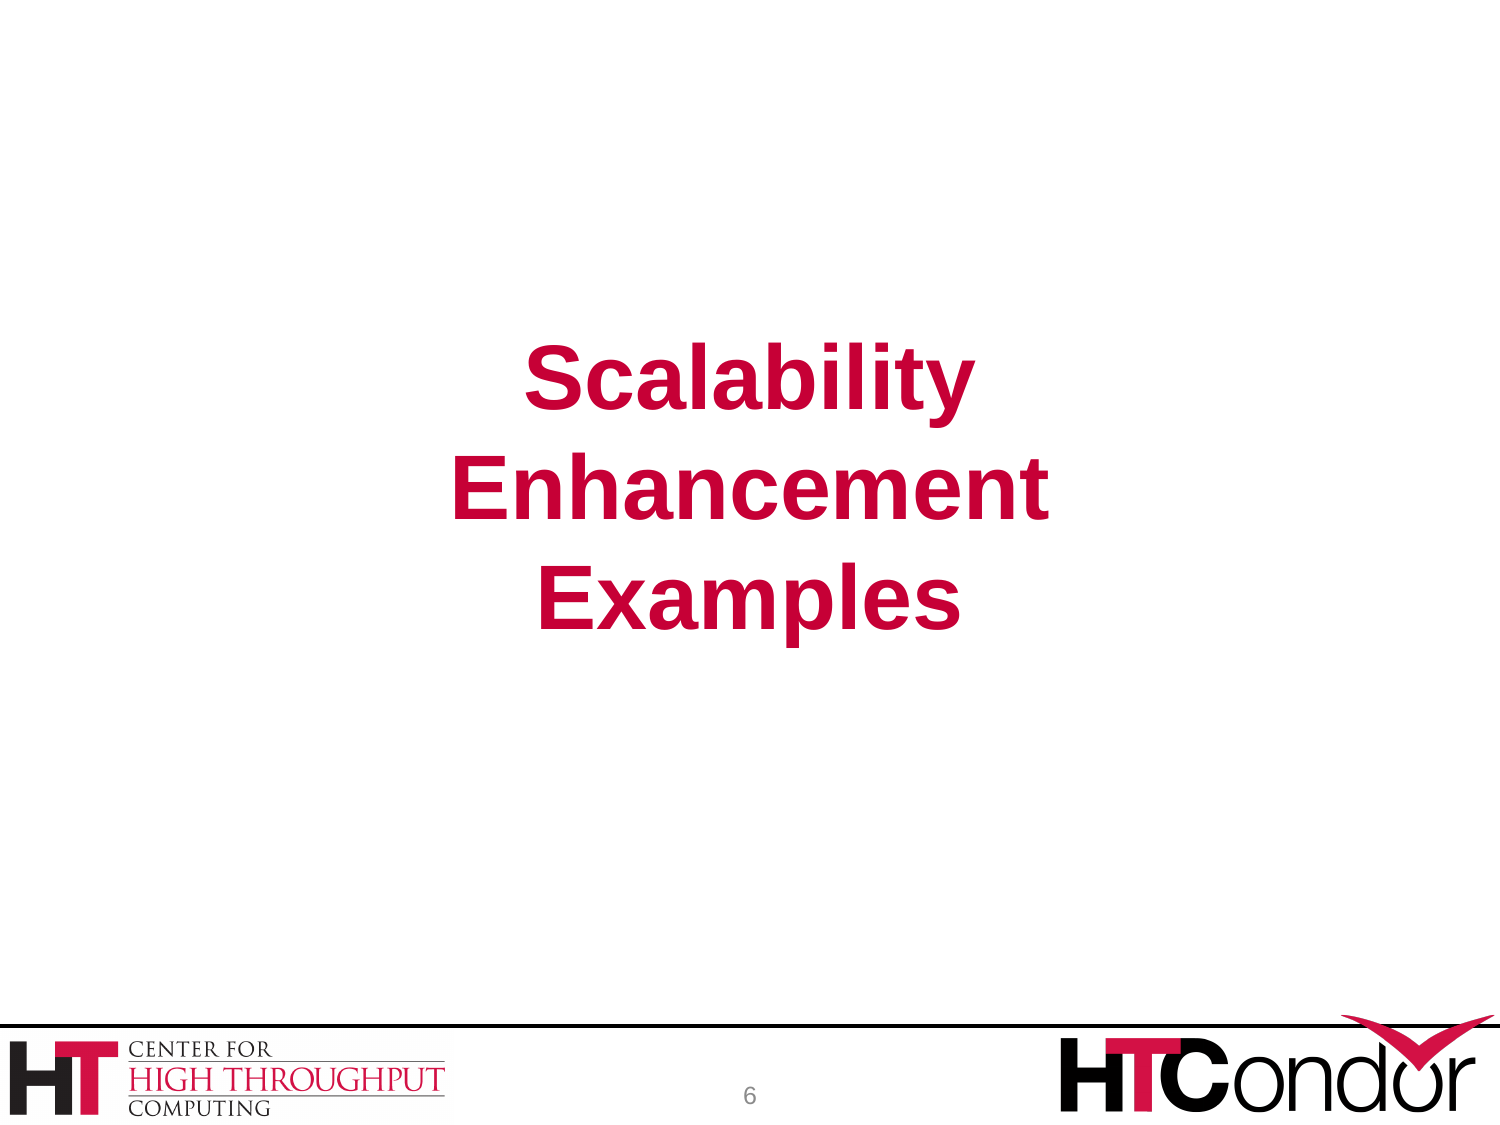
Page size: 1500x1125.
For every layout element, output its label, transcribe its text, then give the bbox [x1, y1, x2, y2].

picture [1055, 1014, 1500, 1119]
slide_number 6 [575, 1065, 925, 1125]
picture [0, 1029, 454, 1125]
title Scalability Enhancement Examples [0, 408, 1500, 559]
